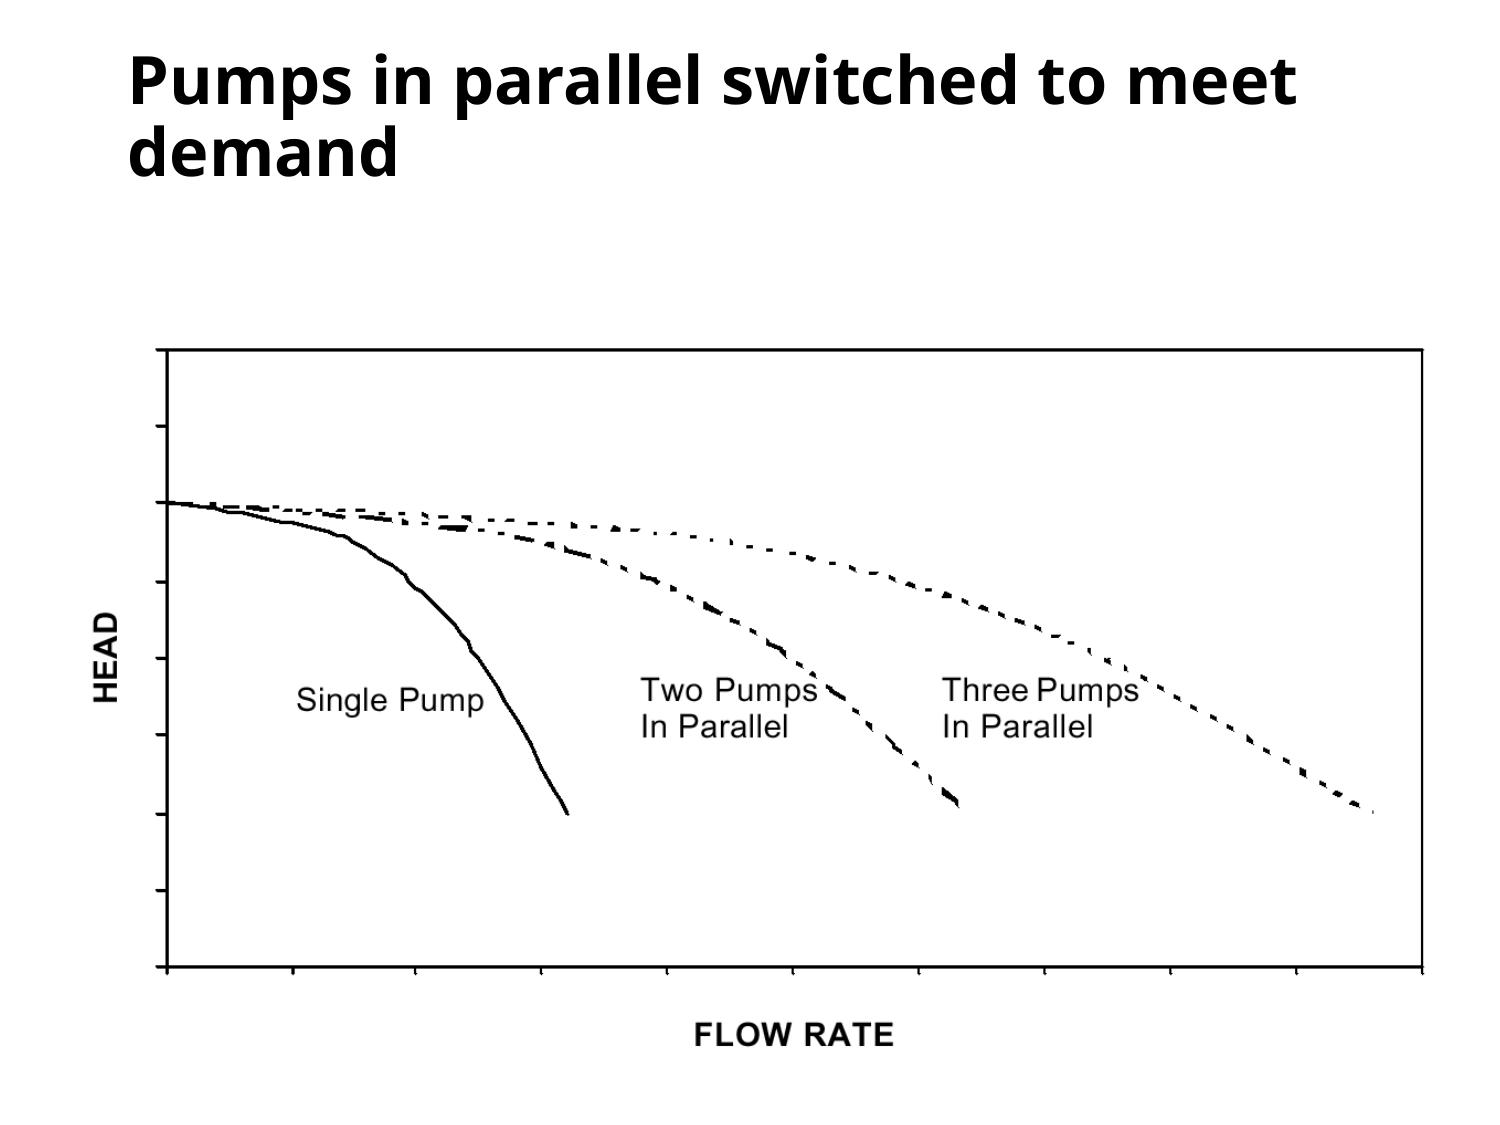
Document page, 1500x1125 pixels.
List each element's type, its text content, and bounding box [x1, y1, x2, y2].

picture [74, 324, 1438, 1056]
title Pumps in parallel switched to meet demand [112, 24, 1388, 213]
